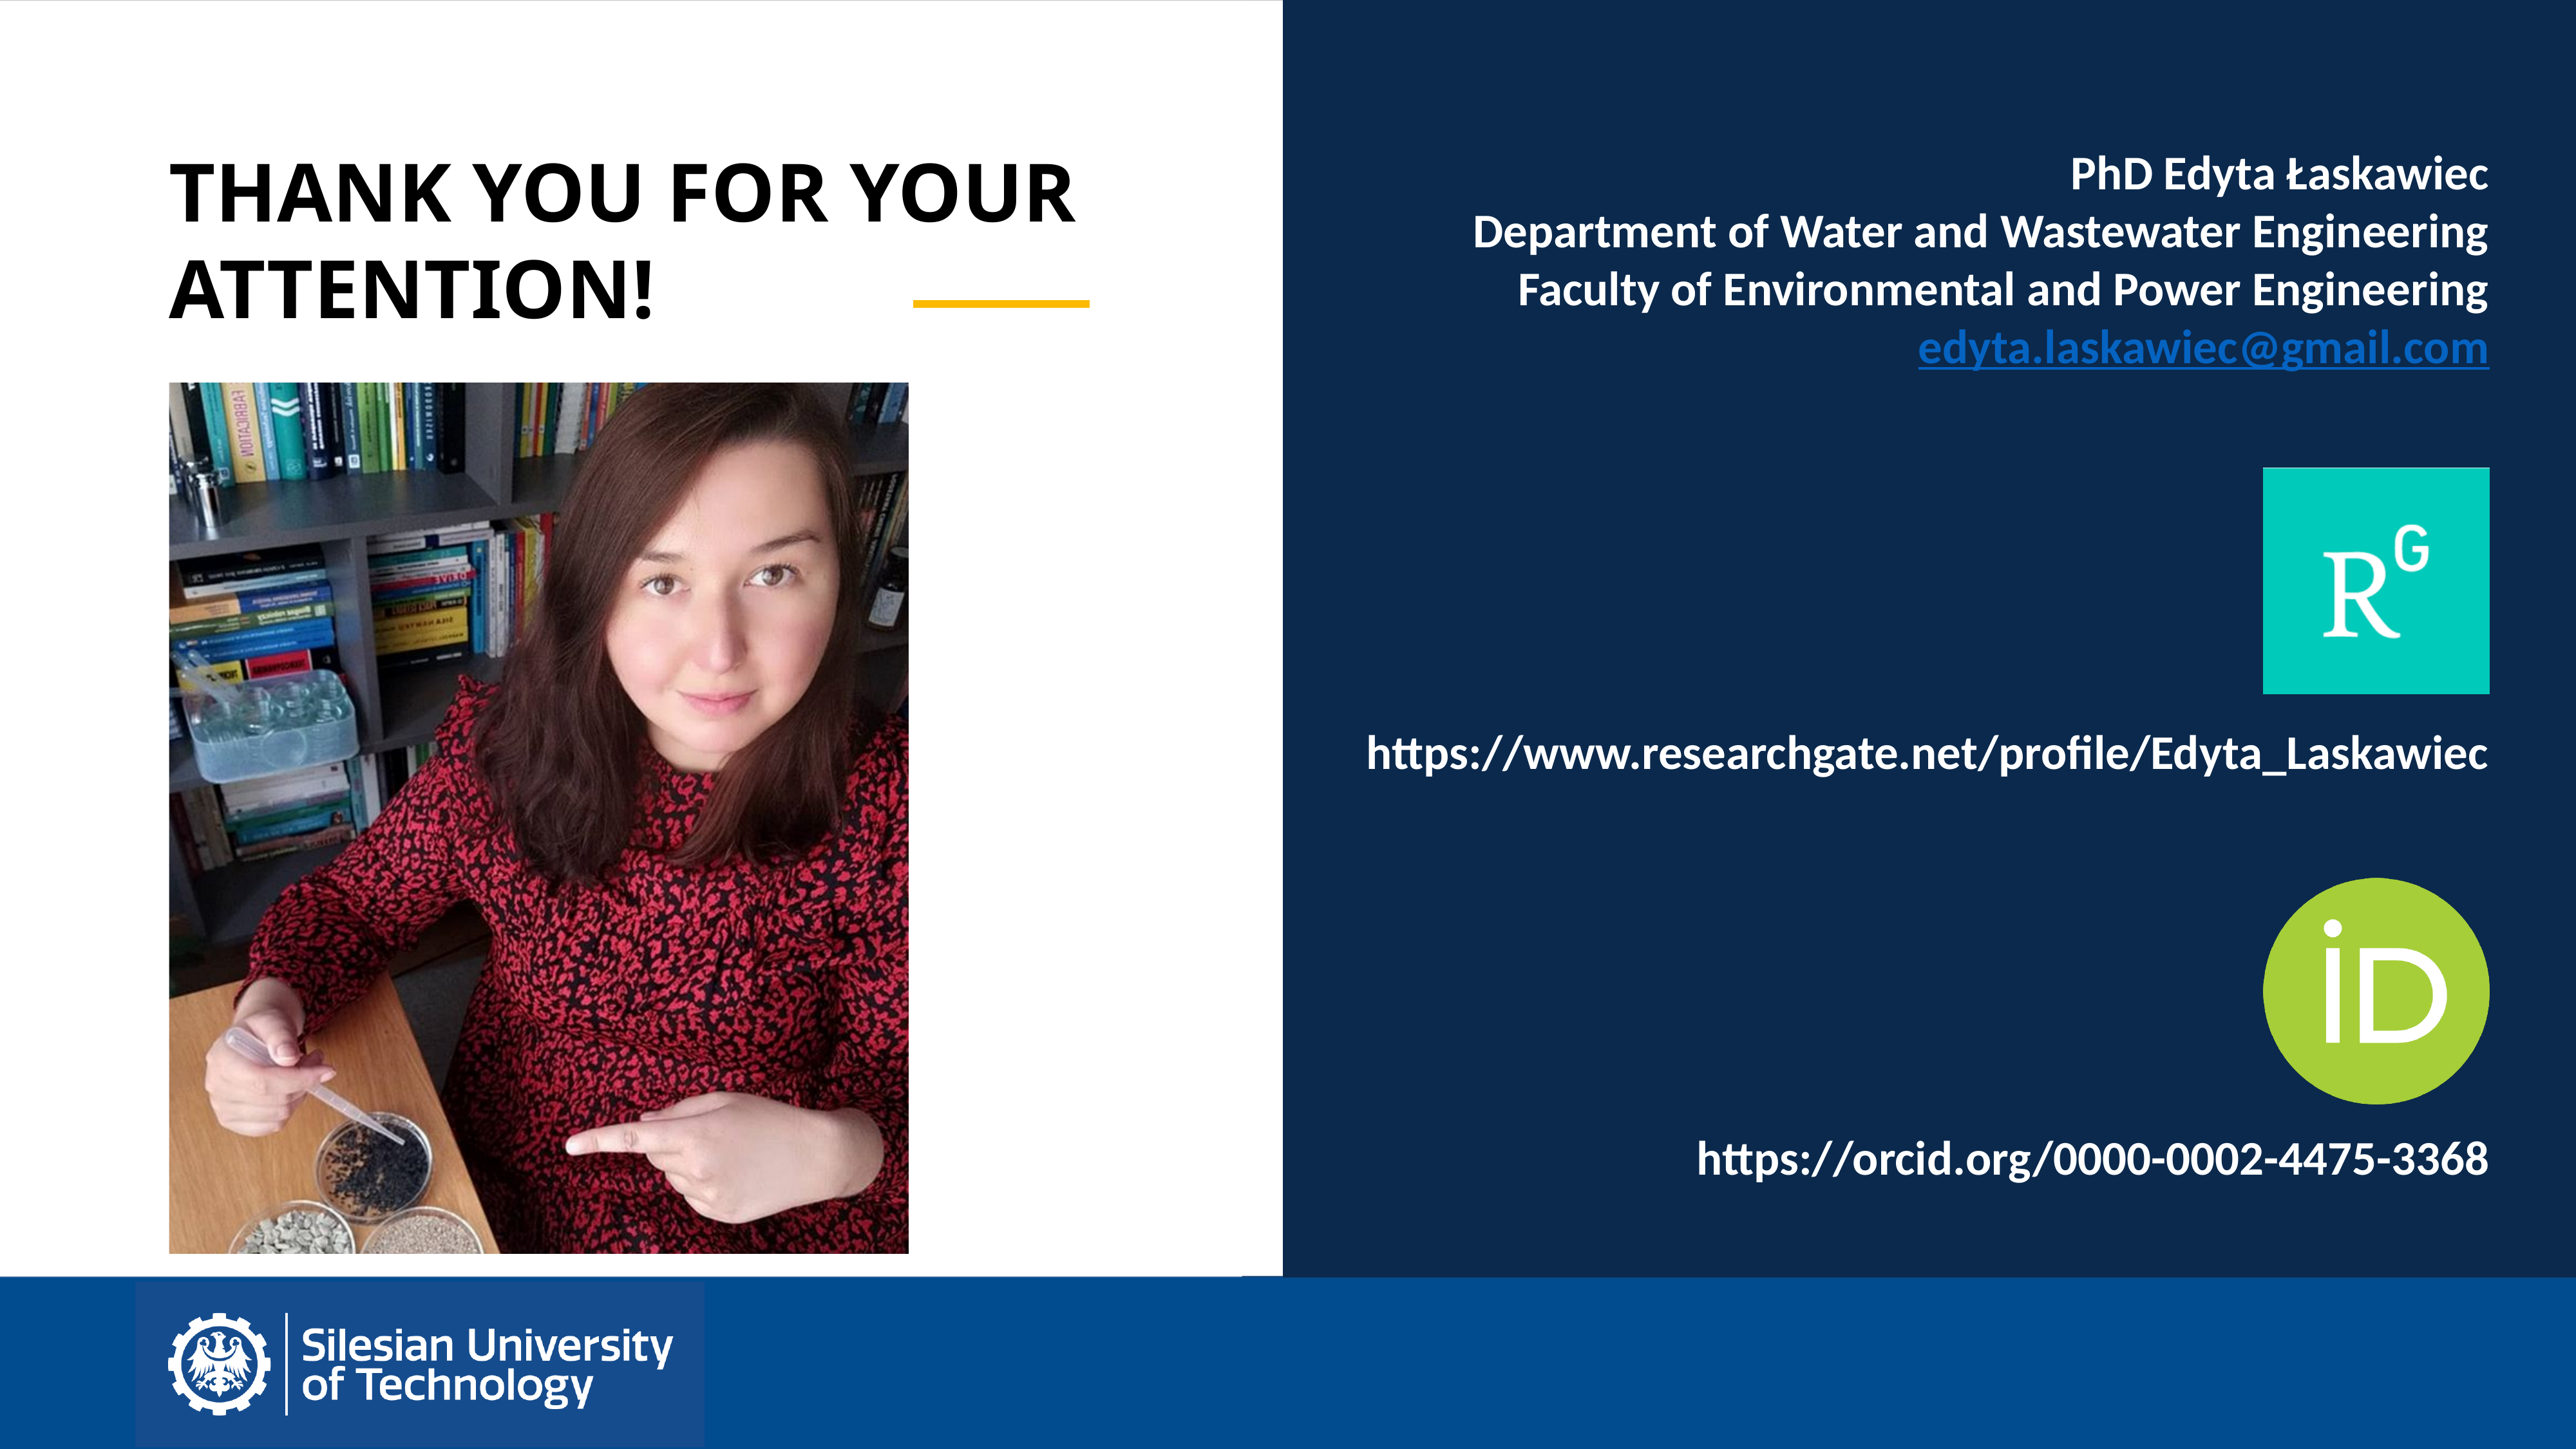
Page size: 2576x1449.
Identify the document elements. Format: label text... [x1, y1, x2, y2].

picture [2263, 878, 2490, 1104]
text_box [1282, 0, 2576, 1278]
text_box PhD Edyta Łaskawiec Department of Water and Wastewater Engineering Faculty of Environmental and Power Engineering edyta.laskawiec@gmail.com https://www.researchgate.net/profile/Edyta_Laskawiec https://orcid.org/0000-0002-4475-3368 [1319, 141, 2490, 1185]
picture [0, 0, 2576, 1449]
text_box Thank you for your attention! [169, 141, 1113, 335]
picture [2263, 468, 2490, 694]
